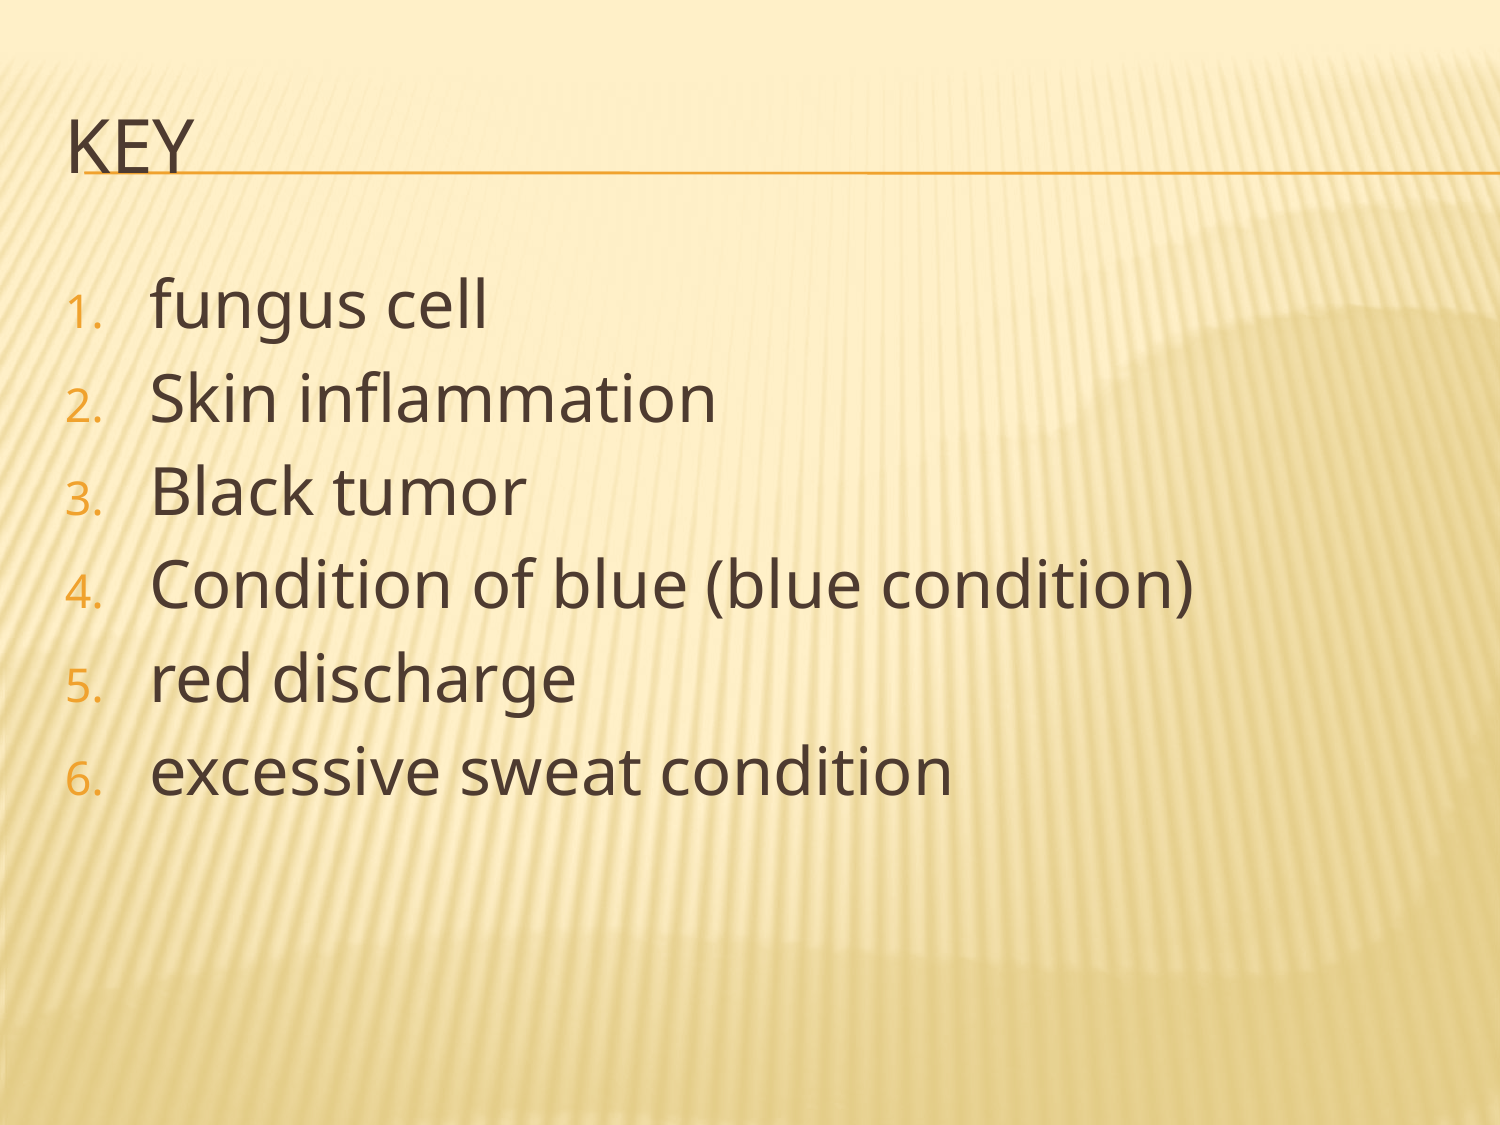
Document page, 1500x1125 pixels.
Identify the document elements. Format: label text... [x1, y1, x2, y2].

list fungus cell Skin inflammation Black tumor Condition of blue (blue condition) red discharge excessive sweat condition [50, 254, 1475, 998]
title key [50, 75, 1475, 213]
